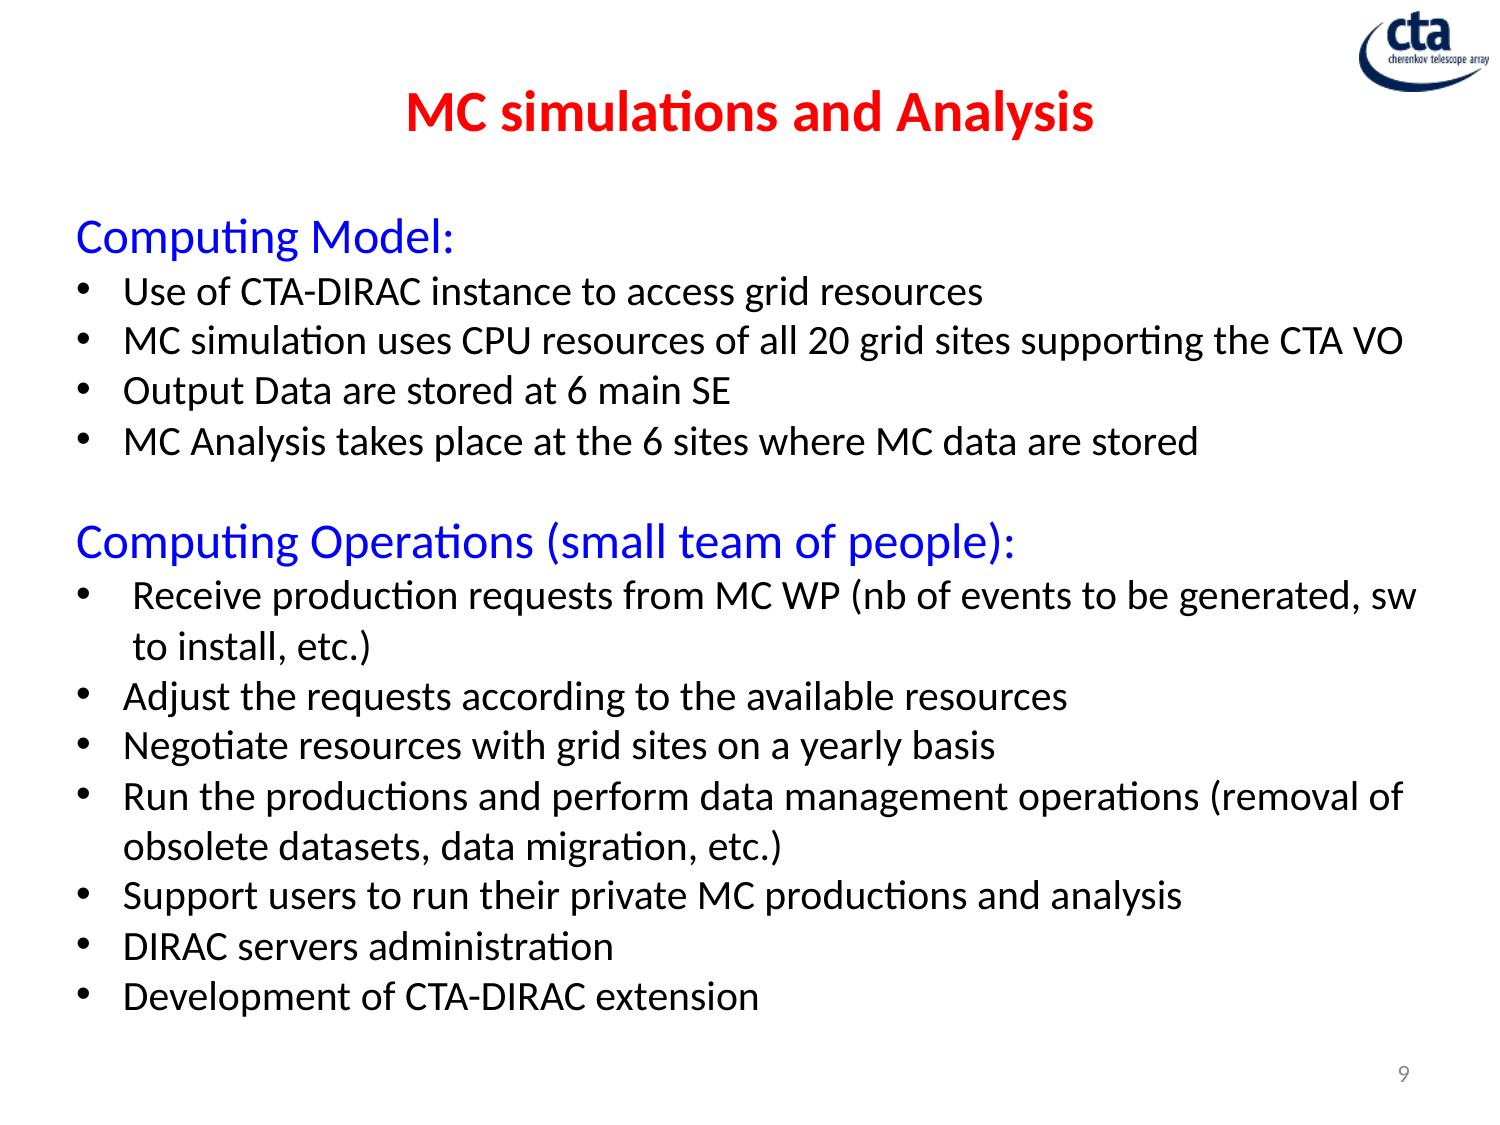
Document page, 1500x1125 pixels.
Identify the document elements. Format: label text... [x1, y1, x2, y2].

text_box Computing Model: Use of CTA-DIRAC instance to access grid resources MC simulation uses CPU resources of all 20 grid sites supporting the CTA VO Output Data are stored at 6 main SE MC Analysis takes place at the 6 sites where MC data are stored Computing Operations (small team of people): Receive production requests from MC WP (nb of events to be generated, sw to install, etc.) Adjust the requests according to the available resources Negotiate resources with grid sites on a yearly basis Run the productions and perform data management operations (removal of obsolete datasets, data migration, etc.) Support users to run their private MC productions and analysis DIRAC servers administration Development of CTA-DIRAC extension [61, 195, 1449, 1026]
picture [1359, 11, 1489, 92]
slide_number 9 [1074, 1042, 1425, 1103]
text_box MC simulations and Analysis [390, 66, 1110, 151]
